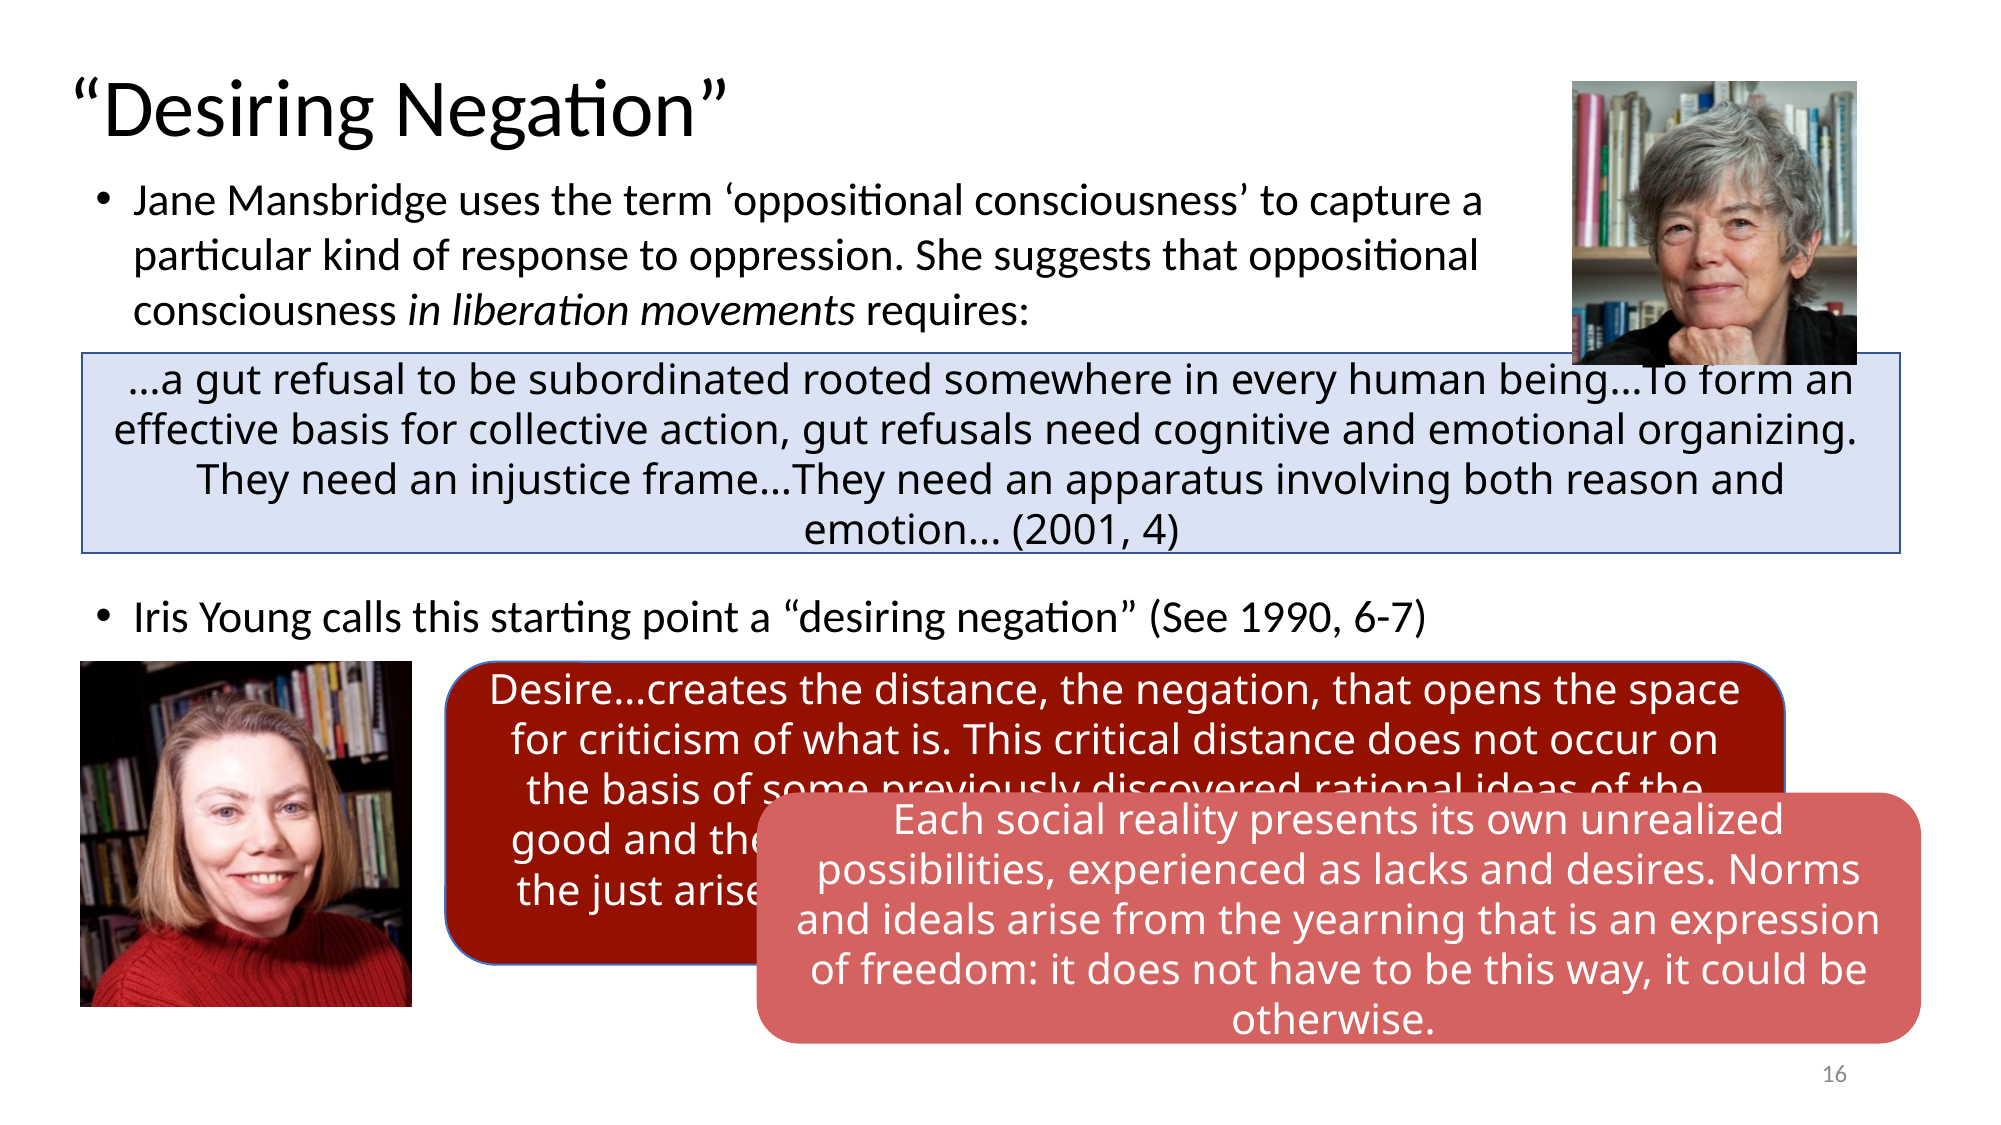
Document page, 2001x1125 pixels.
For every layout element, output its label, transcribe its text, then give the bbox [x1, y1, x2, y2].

text_box Desire…creates the distance, the negation, that opens the space for criticism of what is. This critical distance does not occur on the basis of some previously discovered rational ideas of the good and the just. On the contrary, the ideas of the good and the just arise from the desiring negation that action brings to what is given. [444, 660, 1786, 966]
picture [80, 661, 412, 1007]
text_box Each social reality presents its own unrealized possibilities, experienced as lacks and desires. Norms and ideals arise from the yearning that is an expression of freedom: it does not have to be this way, it could be otherwise. [755, 791, 1923, 1045]
picture [1572, 81, 1857, 366]
title “Desiring Negation” [53, 57, 1724, 163]
list Jane Mansbridge uses the term ‘oppositional consciousness’ to capture a particular kind of response to oppression. She suggests that oppositional consciousness in liberation movements requires: Iris Young calls this starting point a “desiring negation” (See 1990, 6-7) [80, 162, 1670, 1059]
slide_number 16 [1412, 1045, 1863, 1103]
text_box …a gut refusal to be subordinated rooted somewhere in every human being…To form an effective basis for collective action, gut refusals need cognitive and emotional organizing. They need an injustice frame…They need an apparatus involving both reason and emotion... (2001, 4) [81, 352, 1901, 554]
